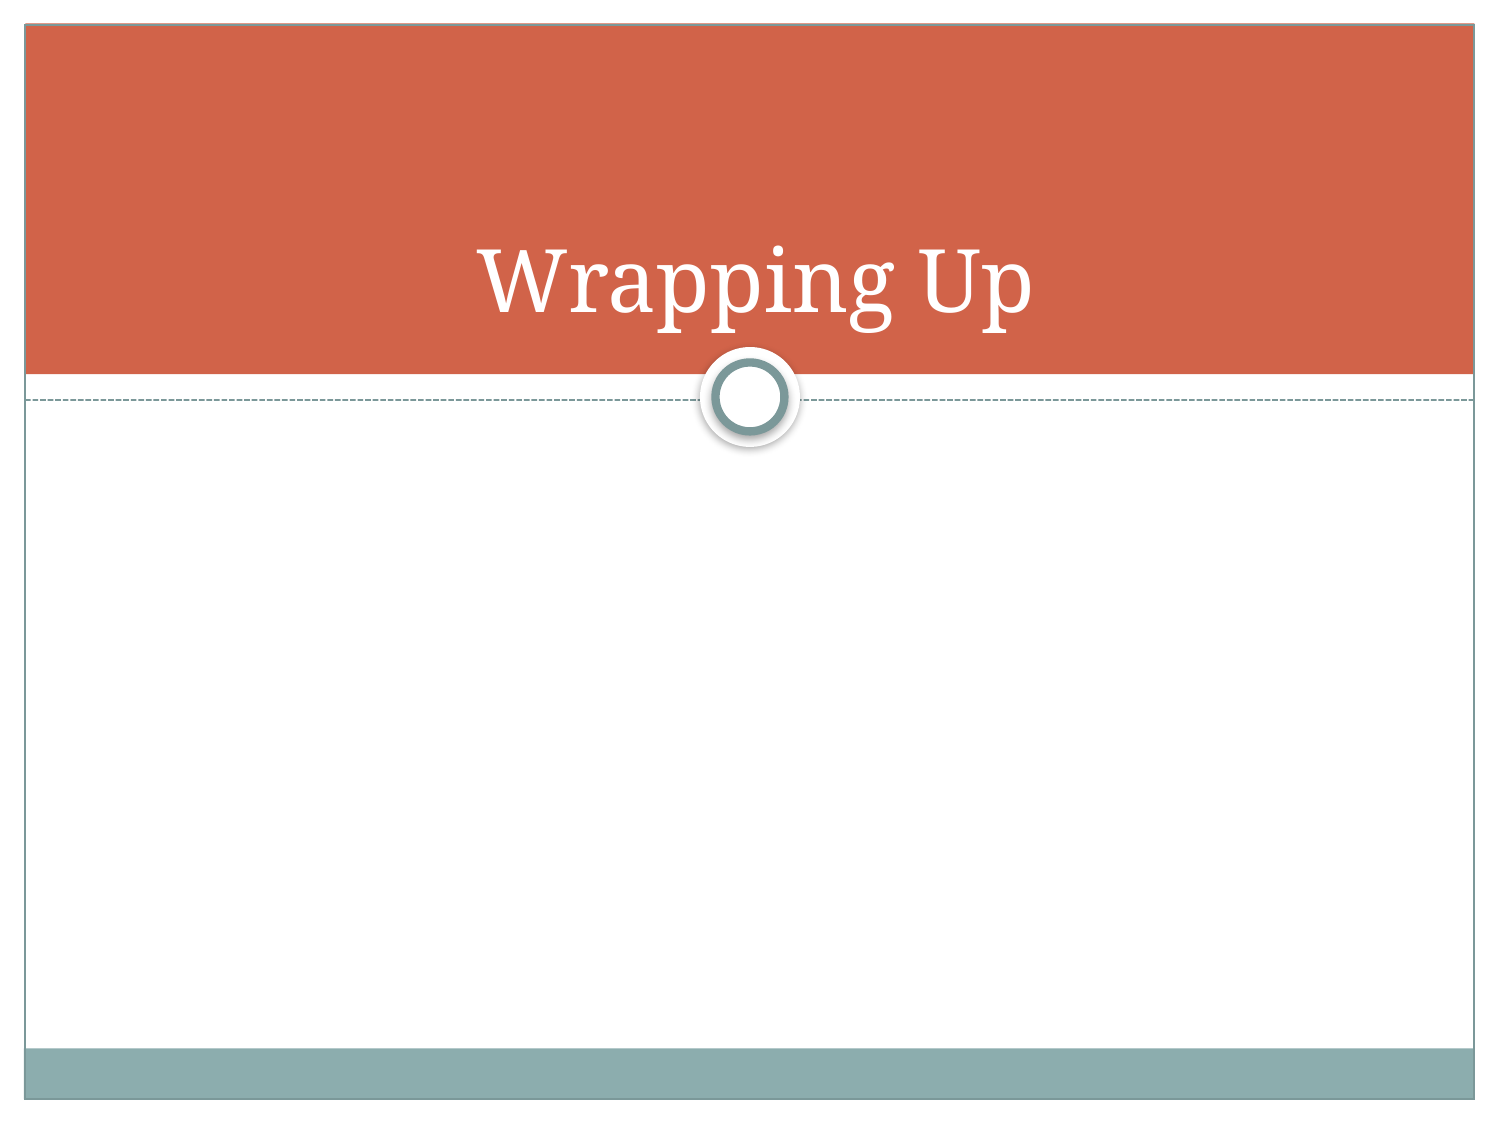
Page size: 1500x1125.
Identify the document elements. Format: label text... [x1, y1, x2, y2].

title Wrapping Up [118, 87, 1394, 338]
